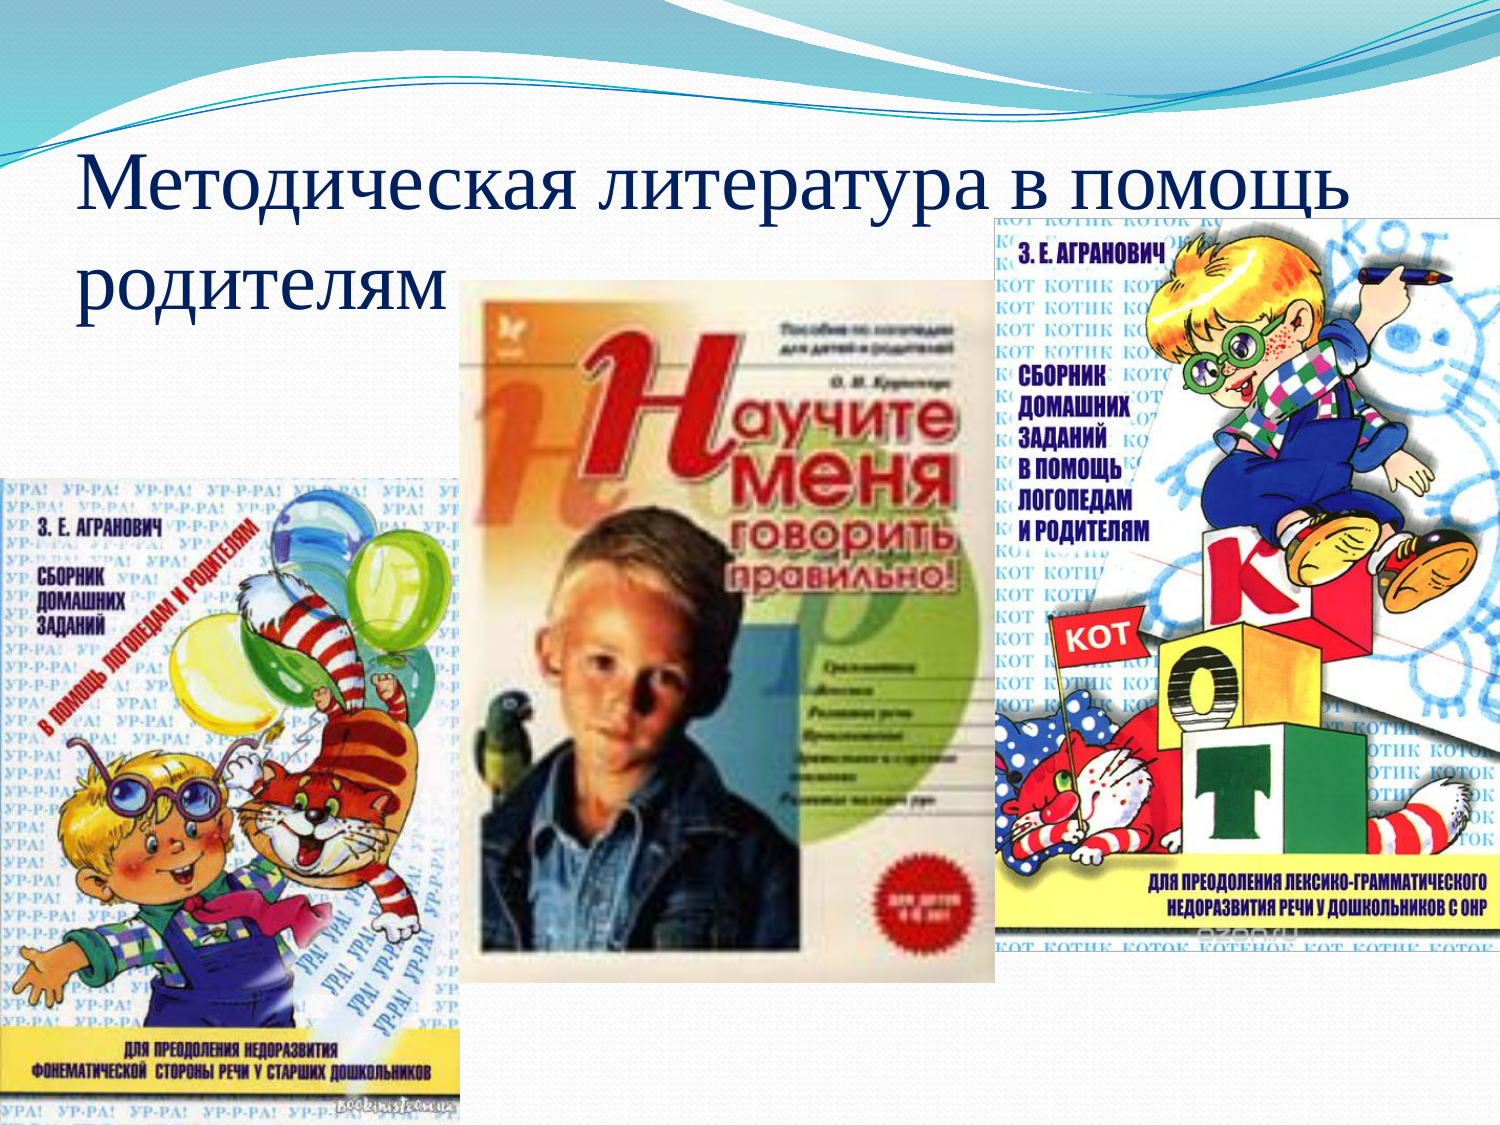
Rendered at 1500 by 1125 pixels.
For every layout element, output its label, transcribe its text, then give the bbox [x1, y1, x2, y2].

picture [0, 478, 460, 1125]
picture [459, 218, 1500, 983]
title Методическая литература в помощь родителям [75, 115, 1471, 327]
